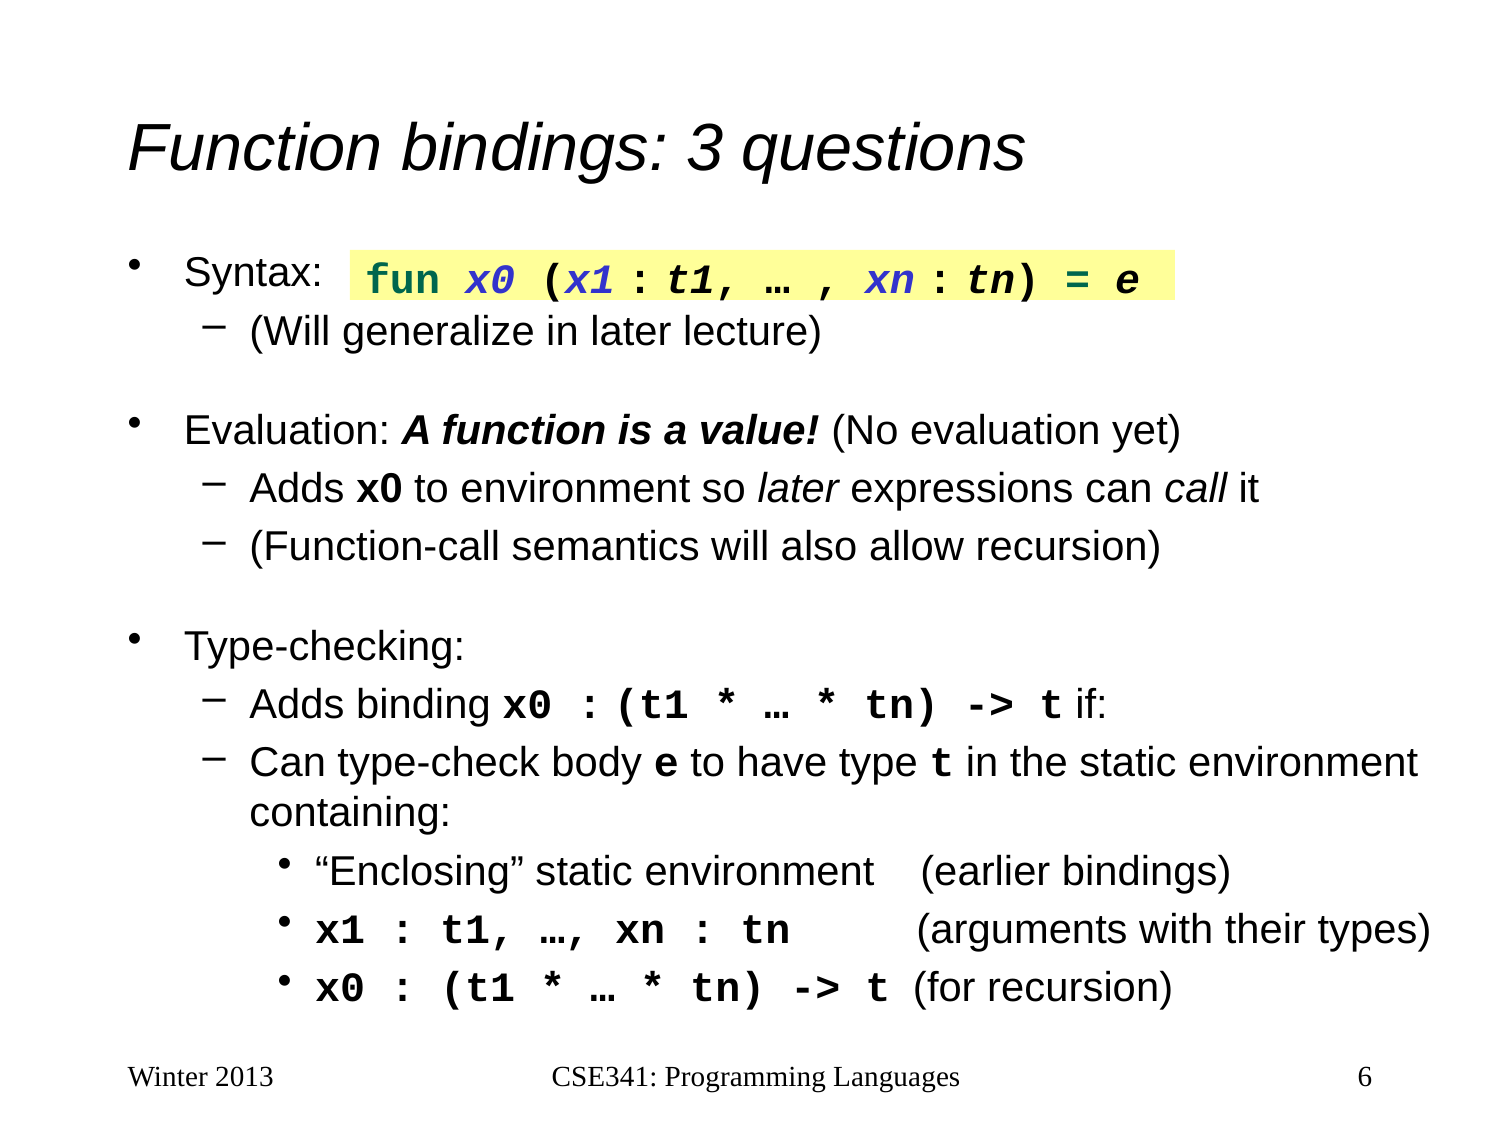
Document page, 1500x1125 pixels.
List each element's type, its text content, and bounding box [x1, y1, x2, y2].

slide_number Winter 2013 [112, 1049, 426, 1125]
list Syntax: (Will generalize in later lecture) Evaluation: A function is a value! (No evaluation yet) Adds x0 to environment so later expressions can call it (Function-call semantics will also allow recursion) Type-checking: Adds binding x0 : (t1 * … * tn) -> t if: Can type-check body e to have type t in the static environment containing: “Enclosing” static environment (earlier bindings) x1 : t1, …, xn : tn (arguments with their types) x0 : (t1 * … * tn) -> t (for recursion) [112, 237, 1451, 1038]
text_box fun x0 (x1 : t1, … , xn : tn) = e [349, 249, 1175, 300]
footer CSE341: Programming Languages [474, 1049, 1038, 1125]
slide_number 6 [1074, 1049, 1388, 1125]
title Function bindings: 3 questions [112, 49, 1388, 237]
